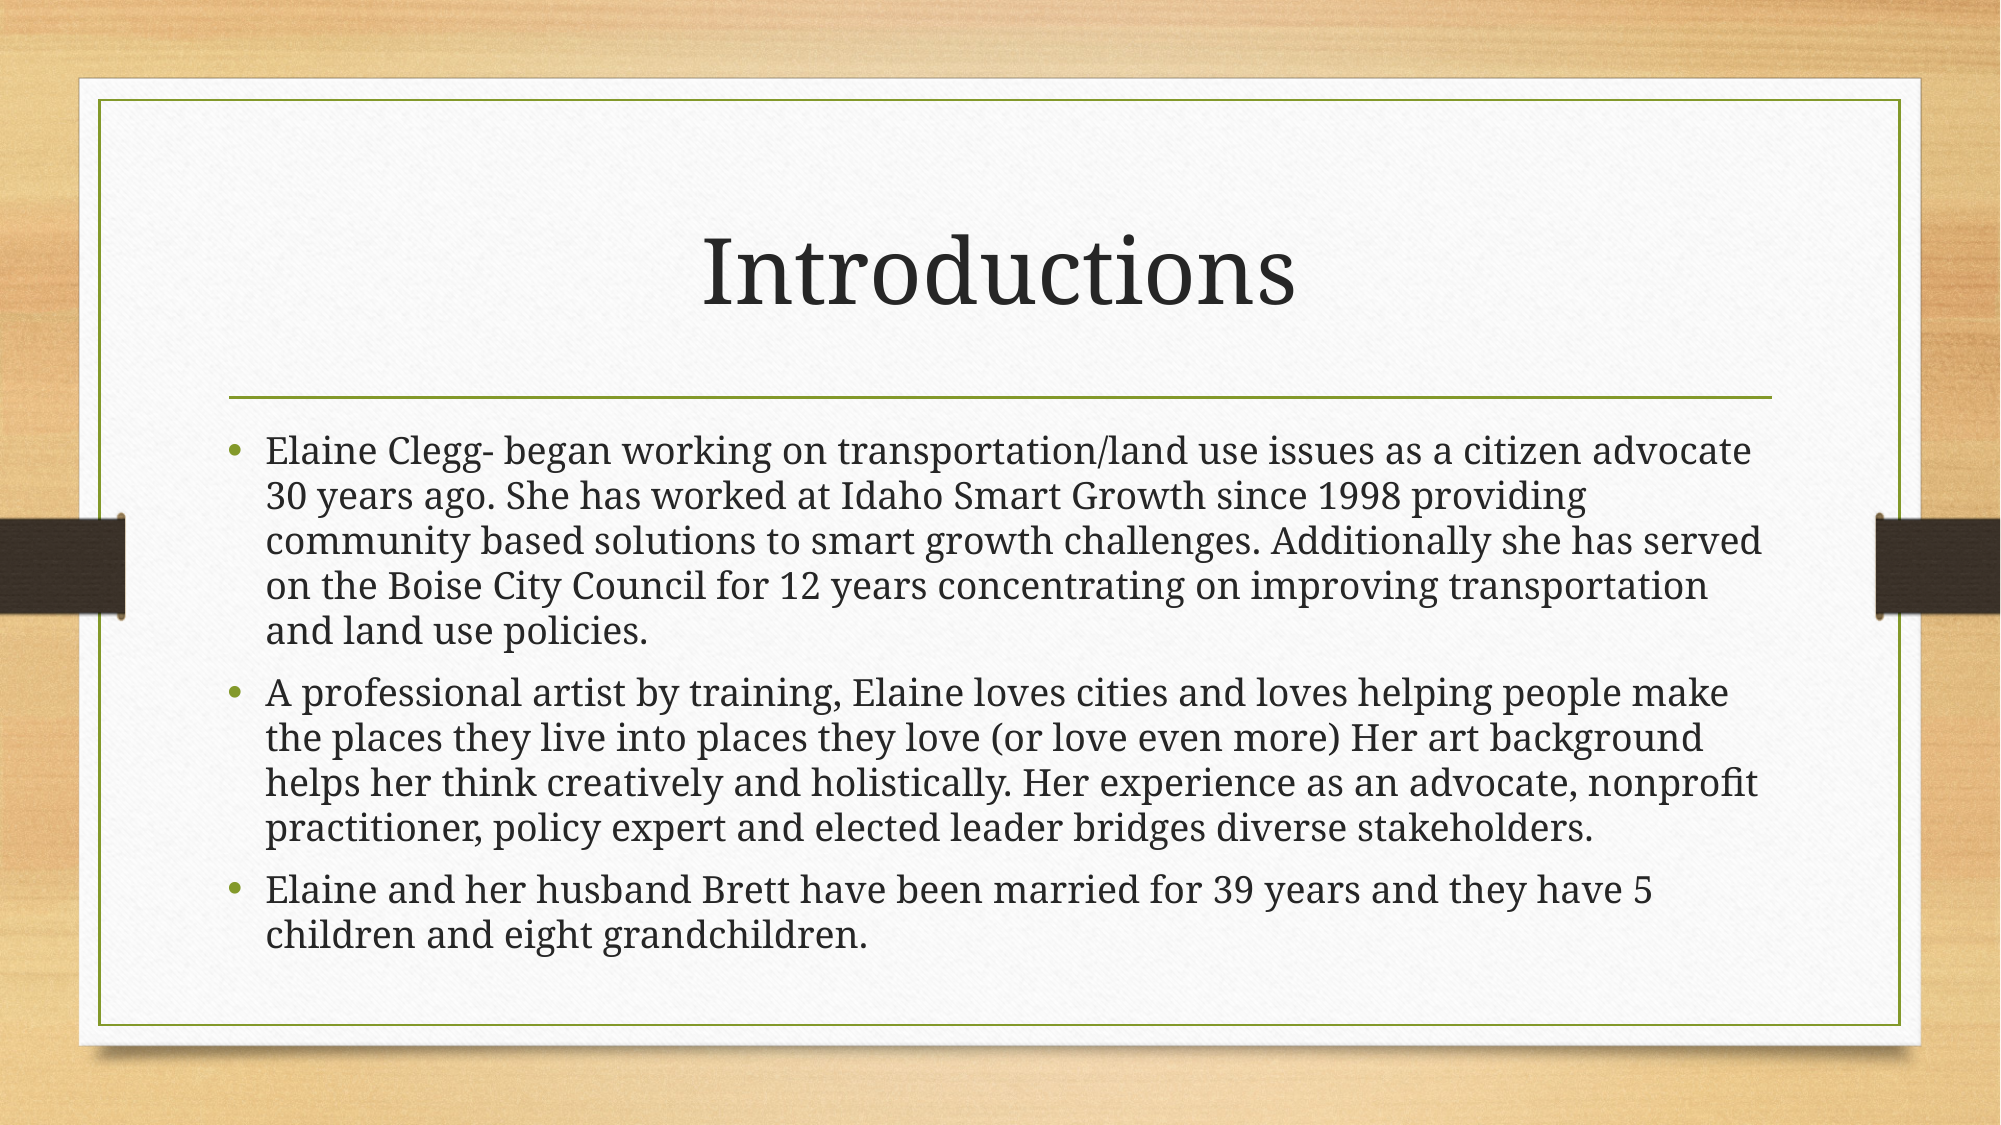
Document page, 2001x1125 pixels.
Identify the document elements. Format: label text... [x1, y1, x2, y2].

list Elaine Clegg- began working on transportation/land use issues as a citizen advocate 30 years ago. She has worked at Idaho Smart Growth since 1998 providing community based solutions to smart growth challenges. Additionally she has served on the Boise City Council for 12 years concentrating on improving transportation and land use policies. A professional artist by training, Elaine loves cities and loves helping people make the places they live into places they love (or love even more) Her art background helps her think creatively and holistically. Her experience as an advocate, nonprofit practitioner, policy expert and elected leader bridges diverse stakeholders. Elaine and her husband Brett have been married for 39 years and they have 5 children and eight grandchildren. [212, 419, 1788, 1005]
title Introductions [212, 161, 1788, 375]
picture [0, 0, 2001, 1125]
